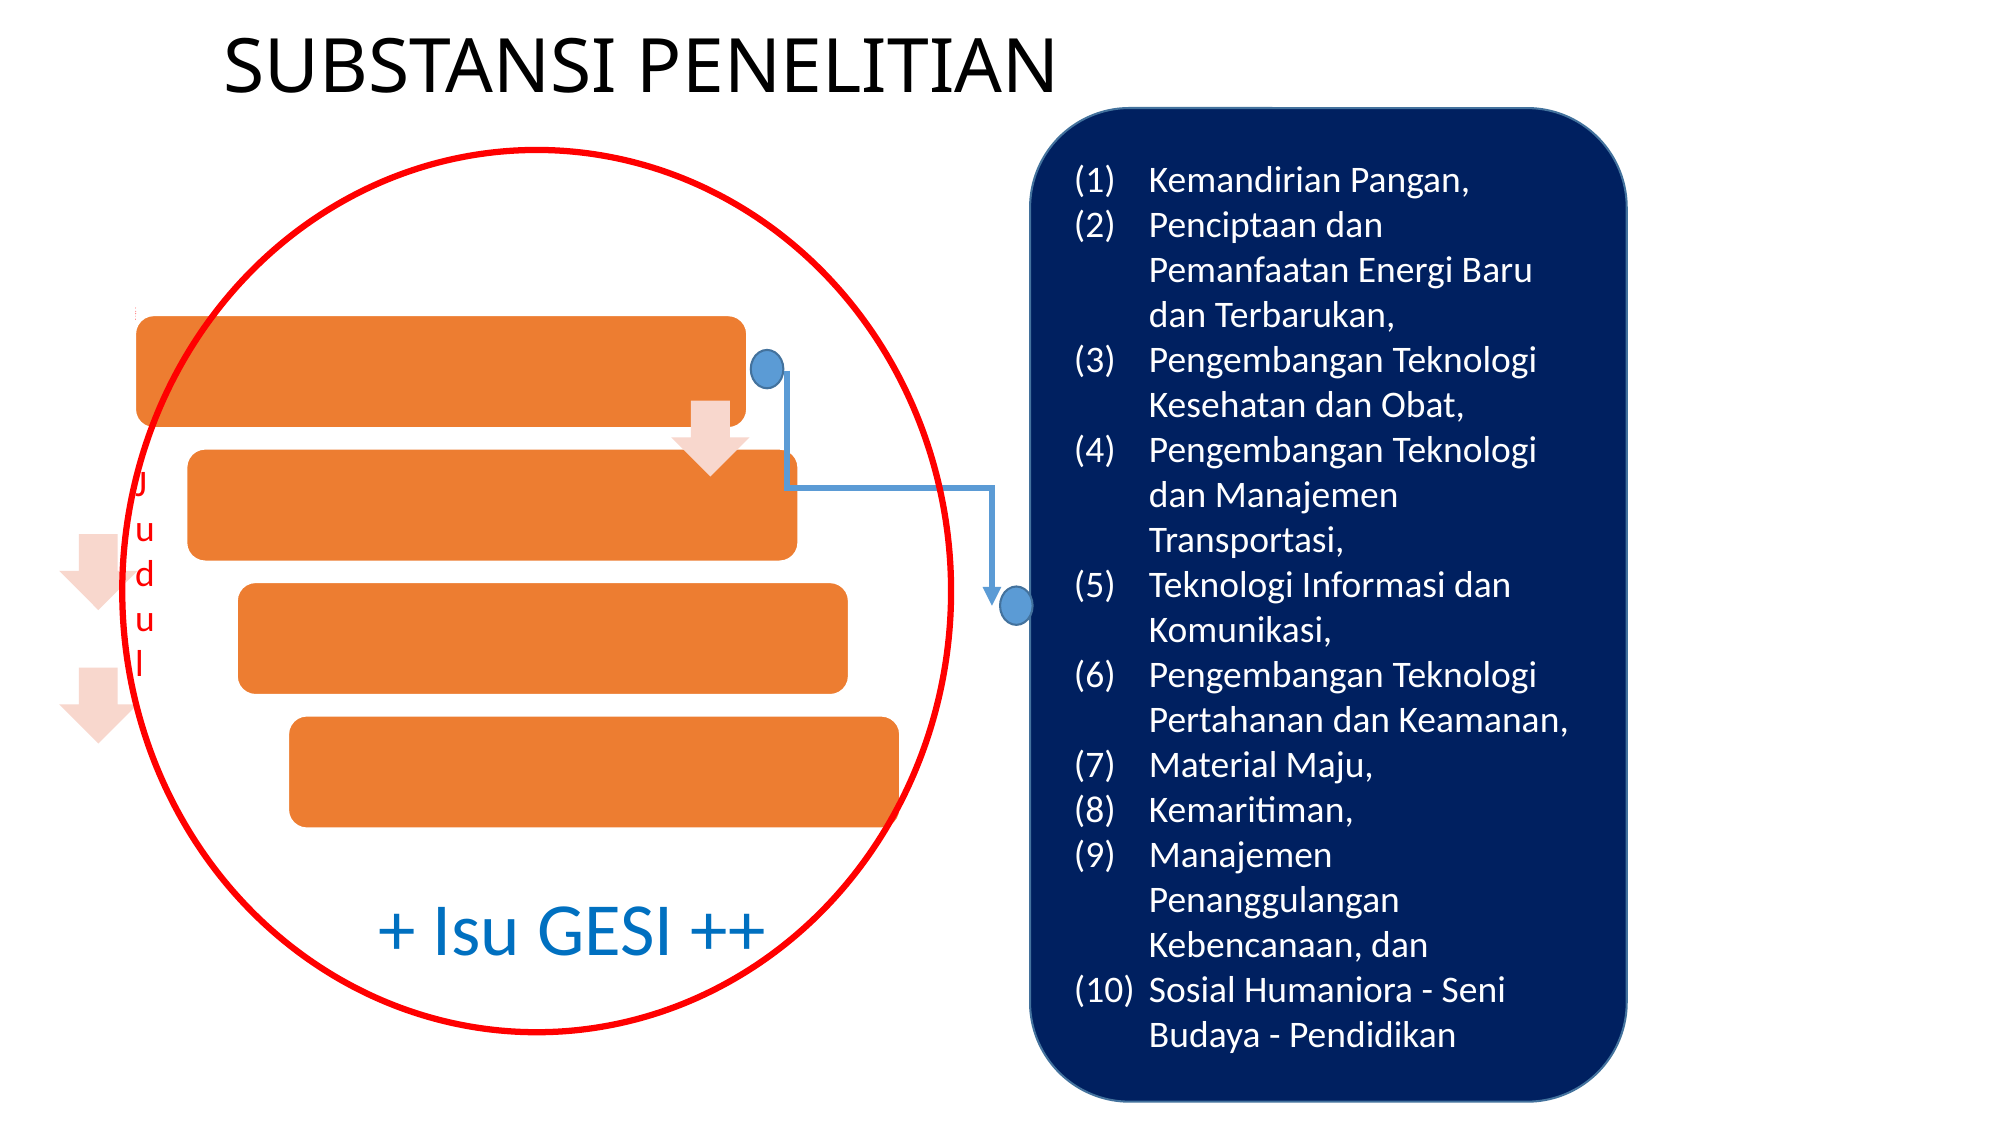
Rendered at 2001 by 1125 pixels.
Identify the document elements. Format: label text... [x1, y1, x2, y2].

text_box [998, 585, 1034, 626]
text_box Kemandirian Pangan, Penciptaan dan Pemanfaatan Energi Baru dan Terbarukan, Pengembangan Teknologi Kesehatan dan Obat, Pengembangan Teknologi dan Manajemen Transportasi, Teknologi Informasi dan Komunikasi, Pengembangan Teknologi Pertahanan dan Keamanan, Material Maju, Kemaritiman, Manajemen Penanggulangan Kebencanaan, dan Sosial Humaniora - Seni Budaya - Pendidikan [1029, 106, 1628, 1103]
text_box [212, 148, 862, 315]
text_box [901, 606, 952, 804]
title SUBSTANSI PENELITIAN [208, 0, 1473, 178]
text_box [134, 315, 901, 829]
text_box [121, 482, 134, 700]
text_box [186, 829, 887, 1034]
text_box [786, 370, 992, 606]
text_box + Isu GESI ++ [363, 872, 782, 978]
